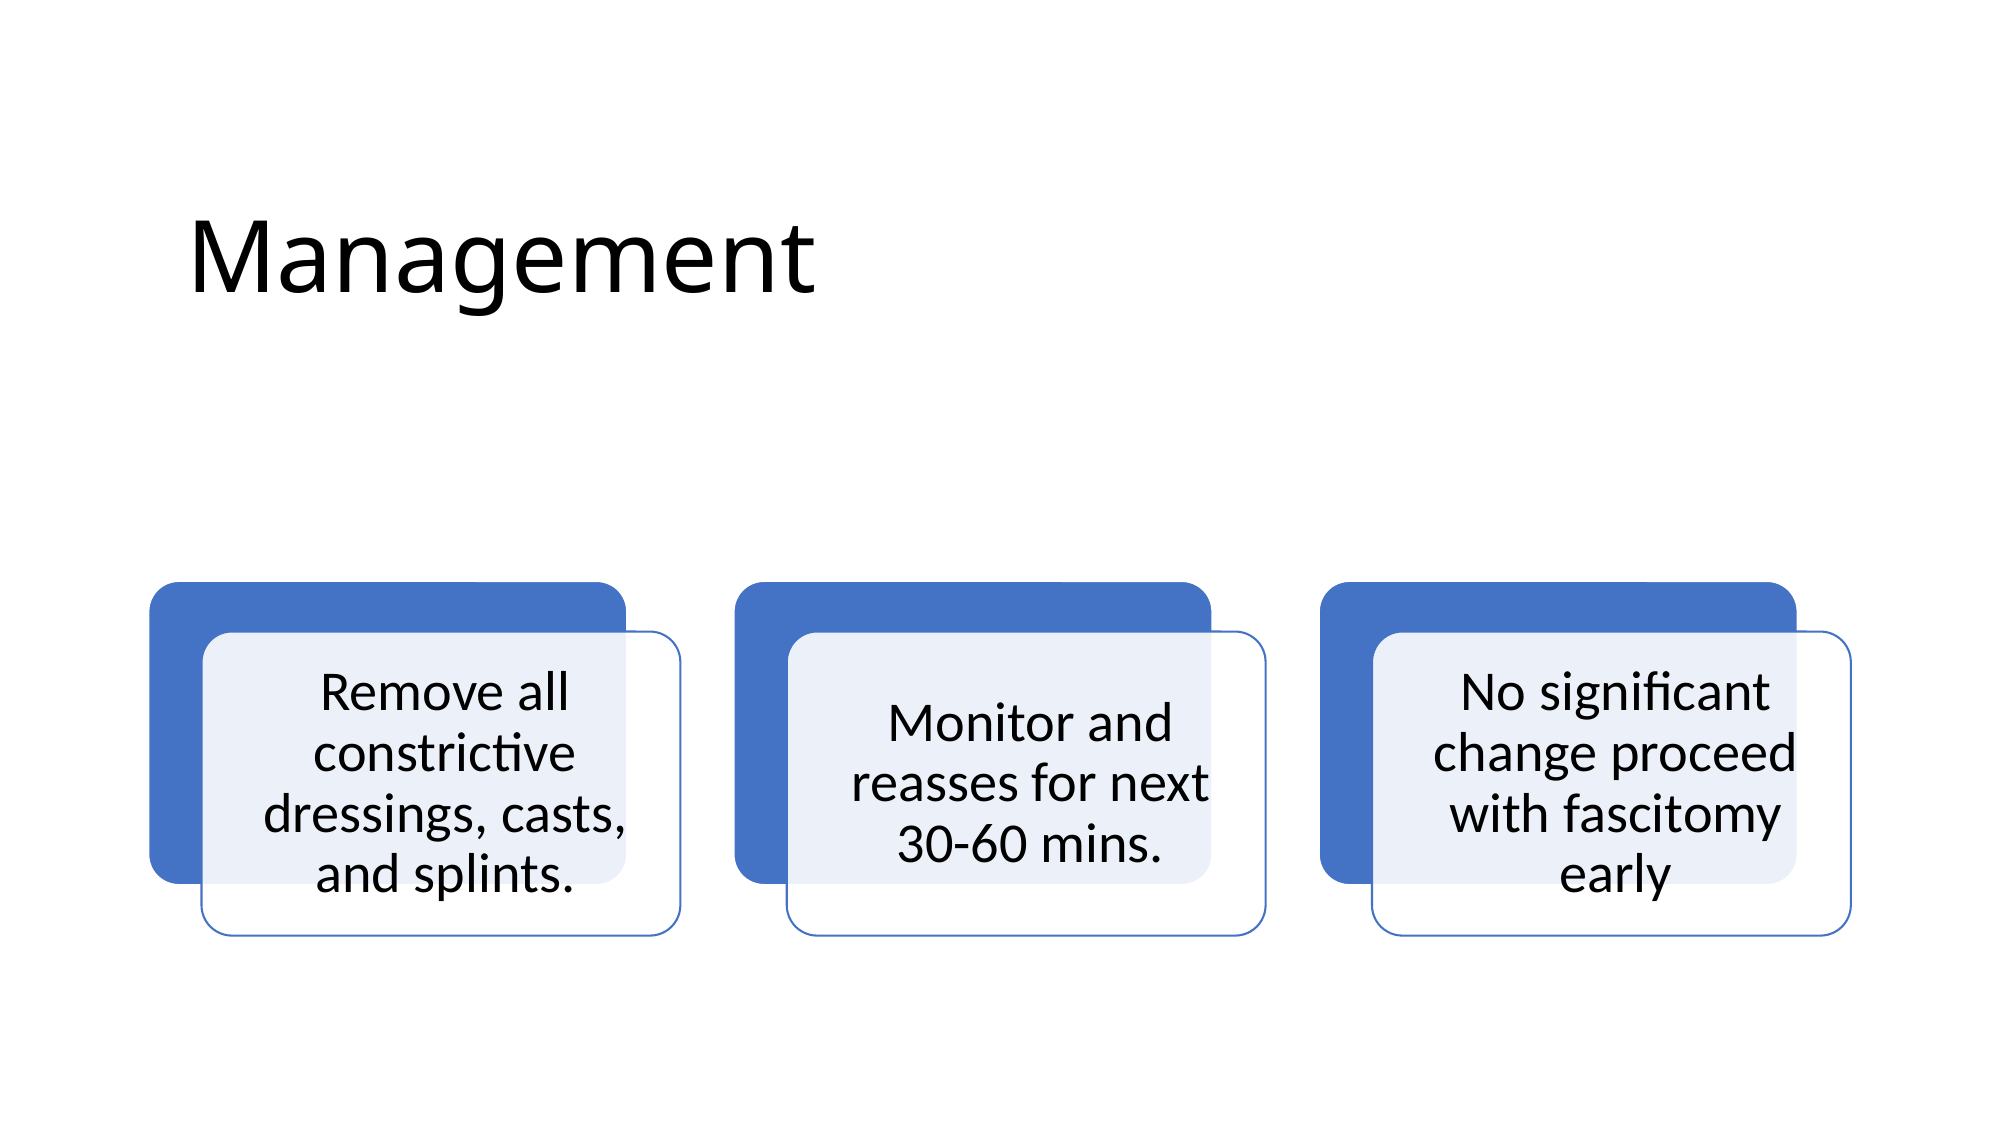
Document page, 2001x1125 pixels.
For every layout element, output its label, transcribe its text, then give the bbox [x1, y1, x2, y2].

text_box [148, 494, 1851, 1022]
title Management [171, 132, 1840, 388]
